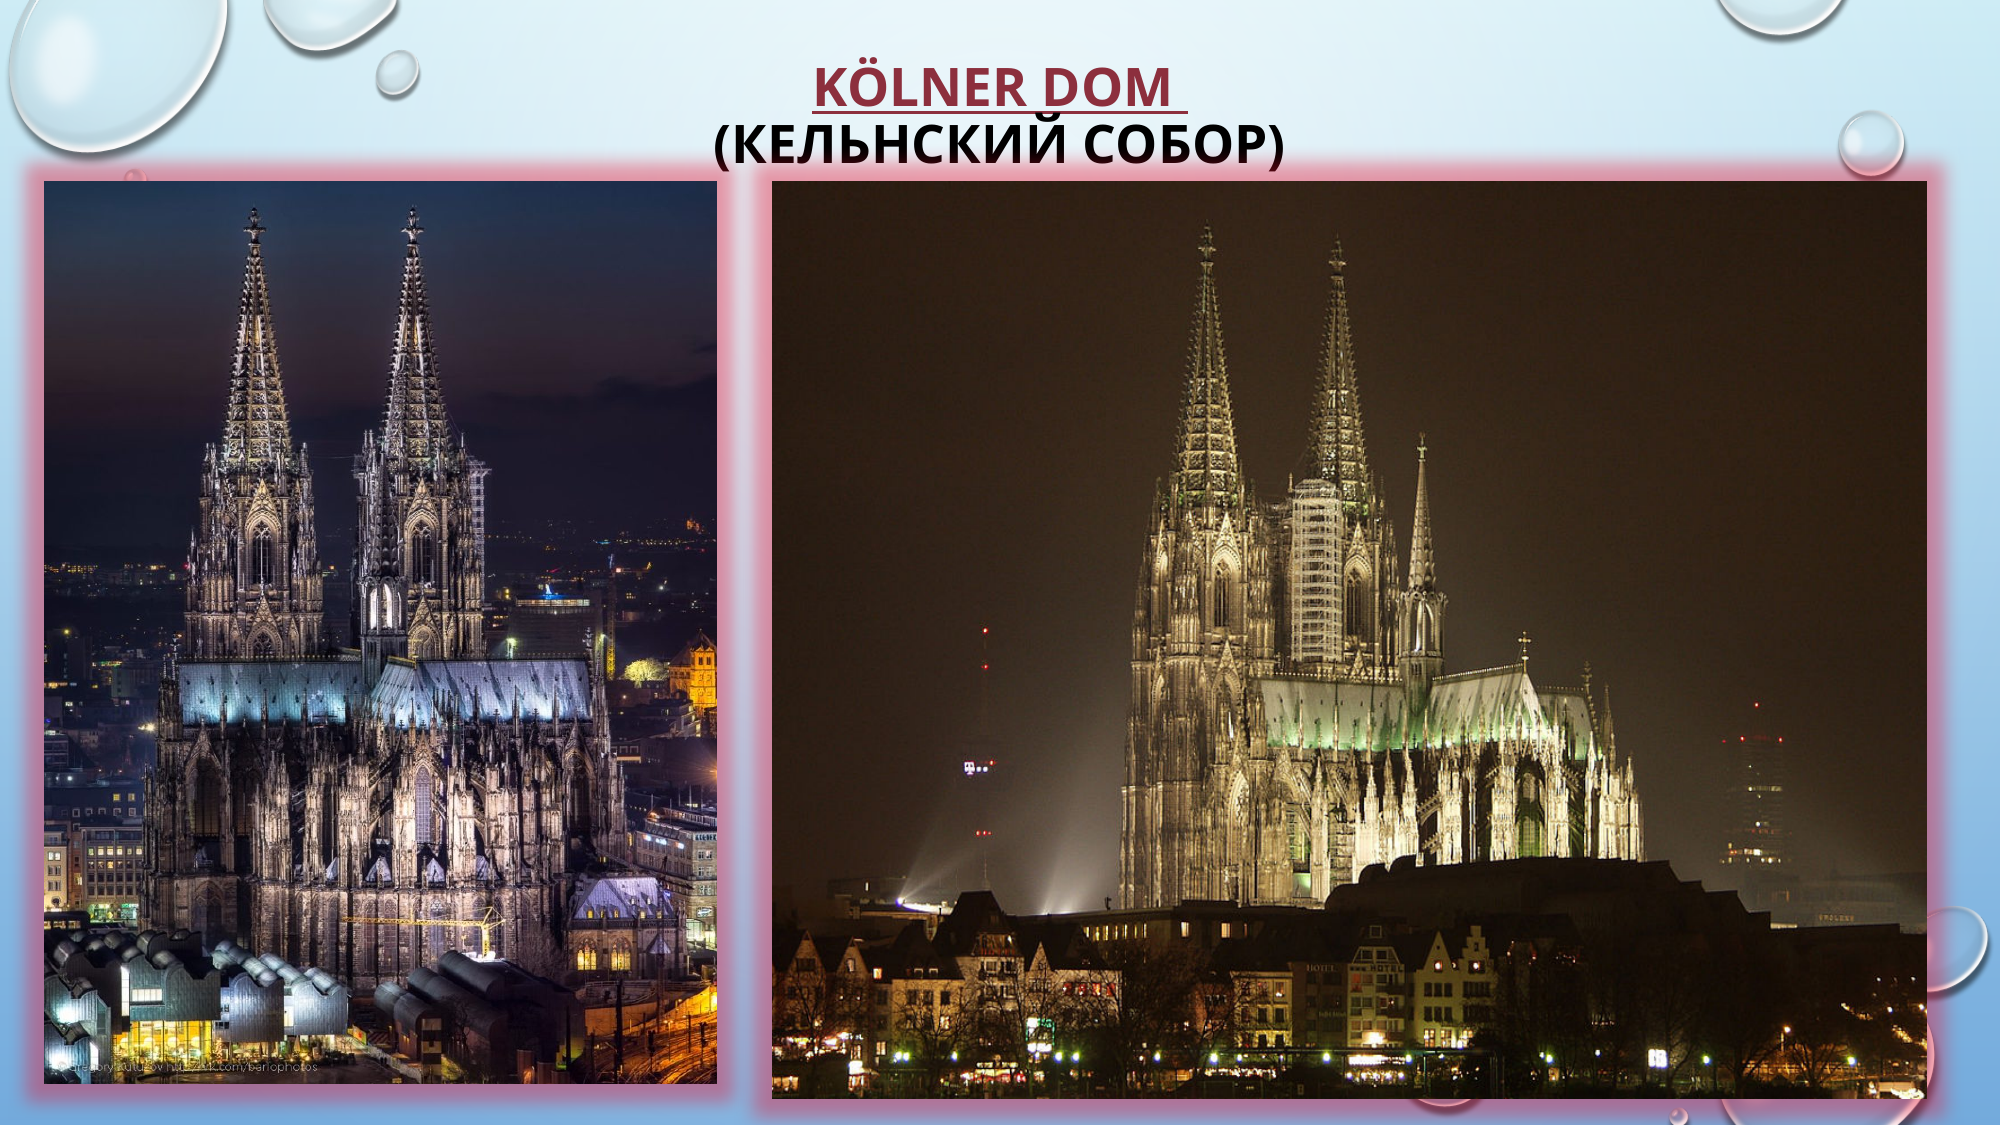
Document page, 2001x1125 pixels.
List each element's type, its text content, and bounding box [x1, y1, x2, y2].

title Kölner Dom (Кельнский собор) [149, 52, 1851, 157]
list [44, 181, 717, 1084]
picture [0, 0, 2000, 1125]
picture [772, 181, 1927, 1099]
